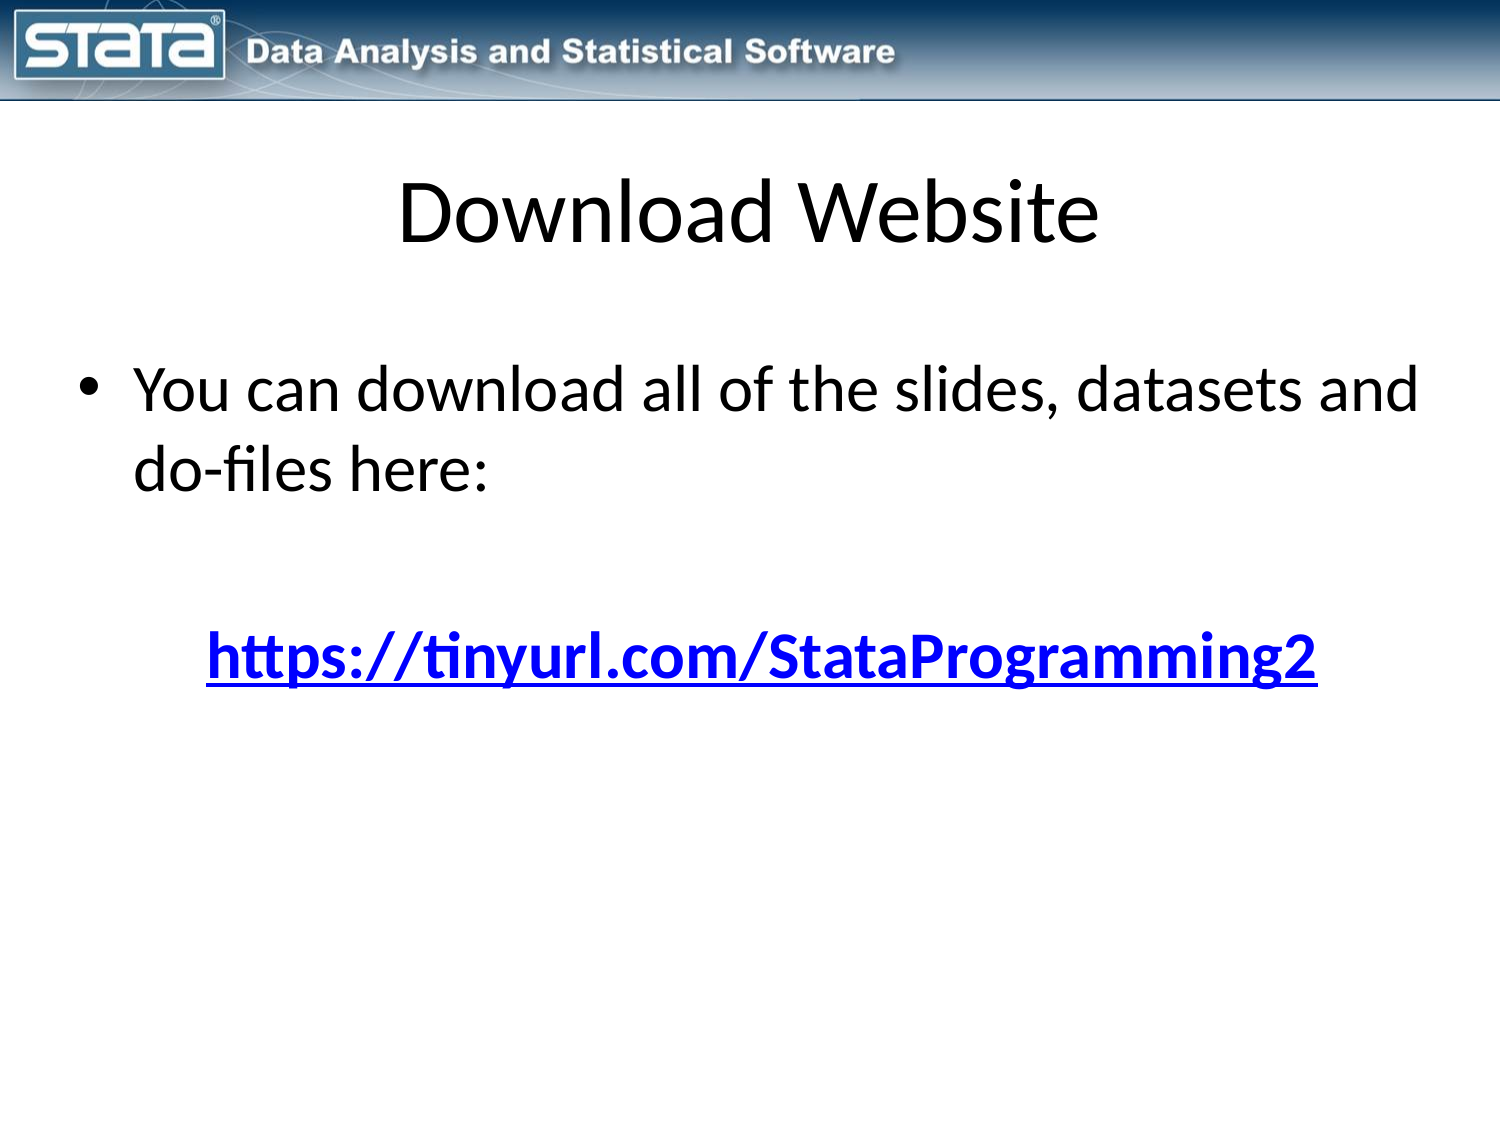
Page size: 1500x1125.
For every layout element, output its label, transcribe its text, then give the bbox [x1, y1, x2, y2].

list You can download all of the slides, datasets and do-files here: https://tinyurl.com/StataProgramming2 [62, 337, 1463, 1005]
picture [0, 0, 1500, 101]
title Download Website [75, 125, 1425, 288]
